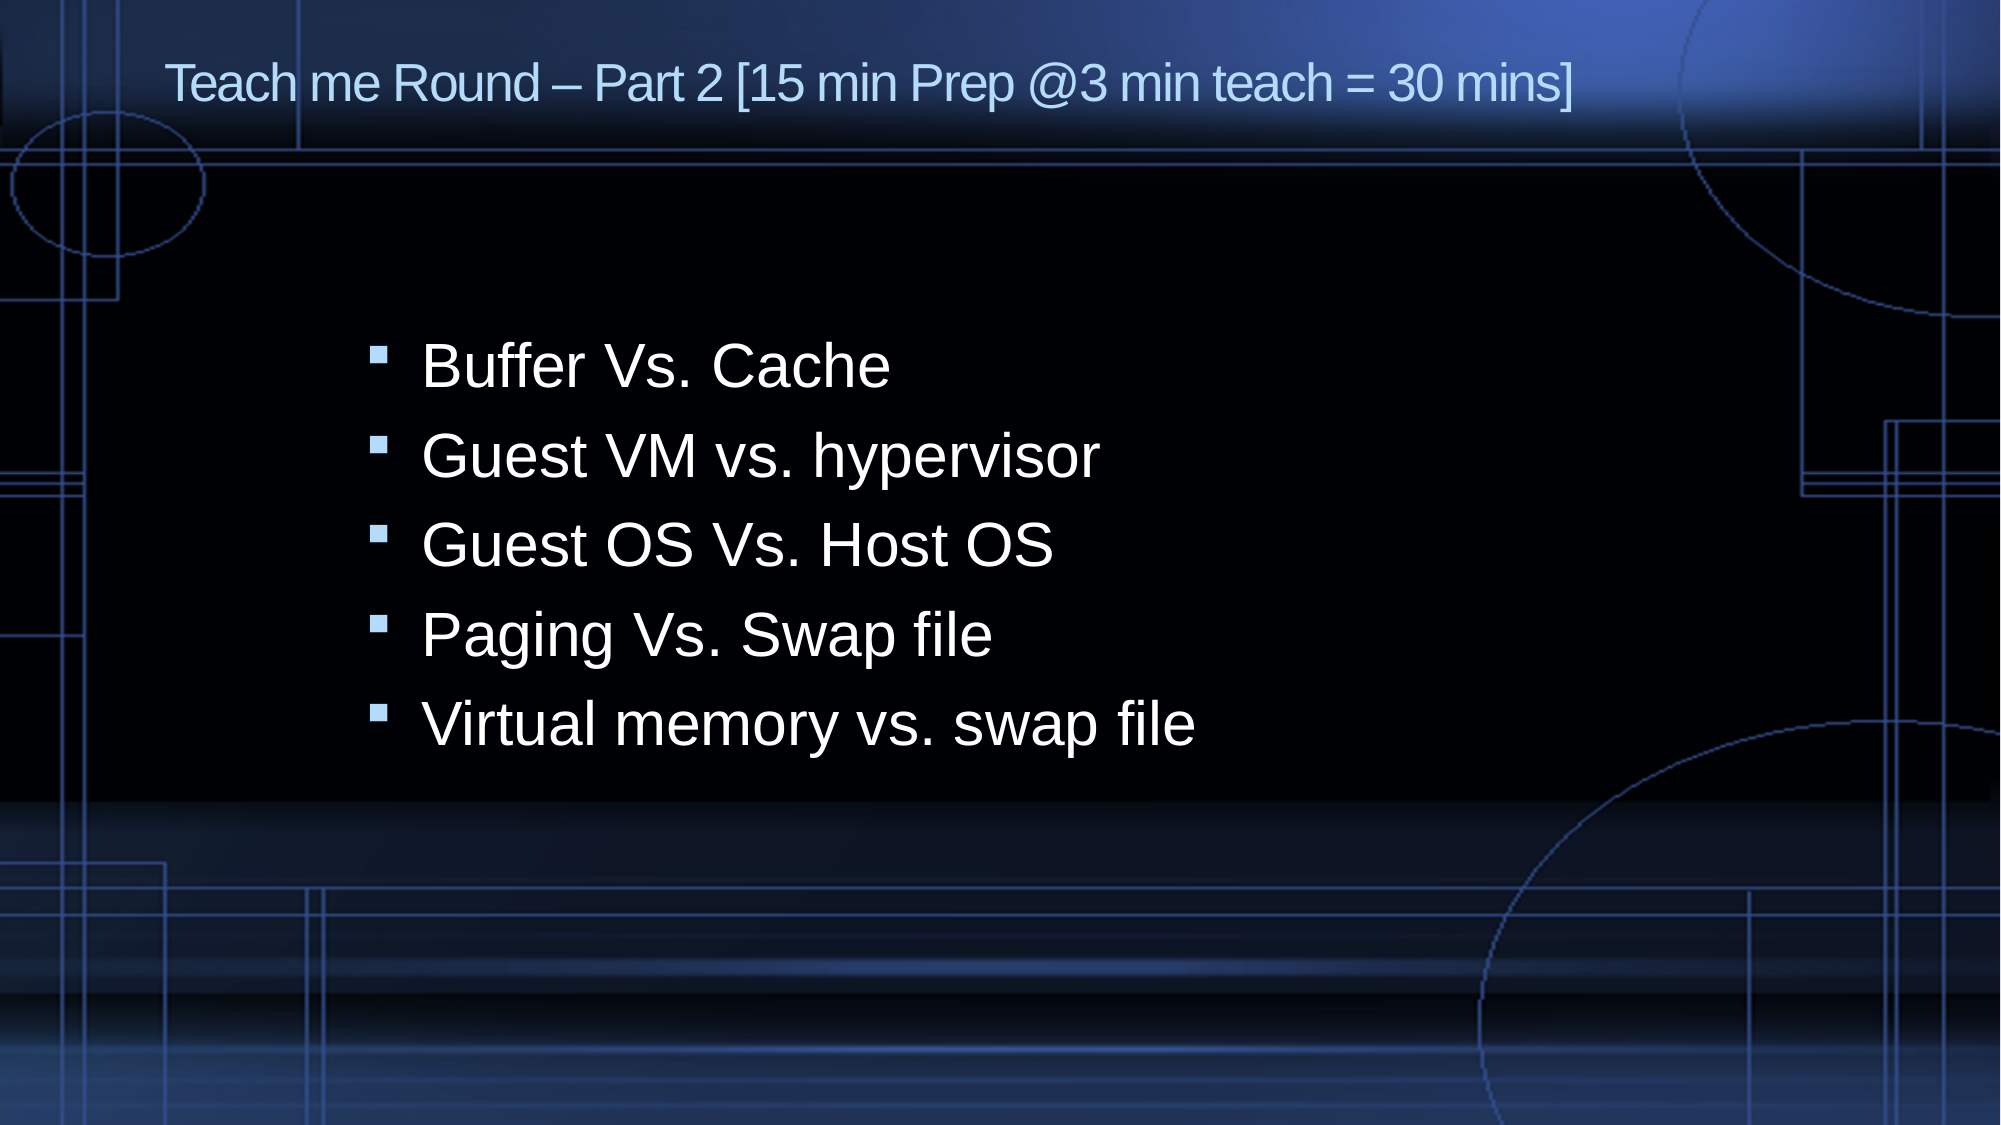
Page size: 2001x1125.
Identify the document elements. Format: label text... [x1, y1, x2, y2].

picture [0, 0, 2001, 1125]
list Buffer Vs. Cache Guest VM vs. hypervisor Guest OS Vs. Host OS Paging Vs. Swap file Virtual memory vs. swap file [339, 162, 1669, 921]
title Teach me Round – Part 2 [15 min Prep @3 min teach = 30 mins] [149, 40, 1902, 163]
